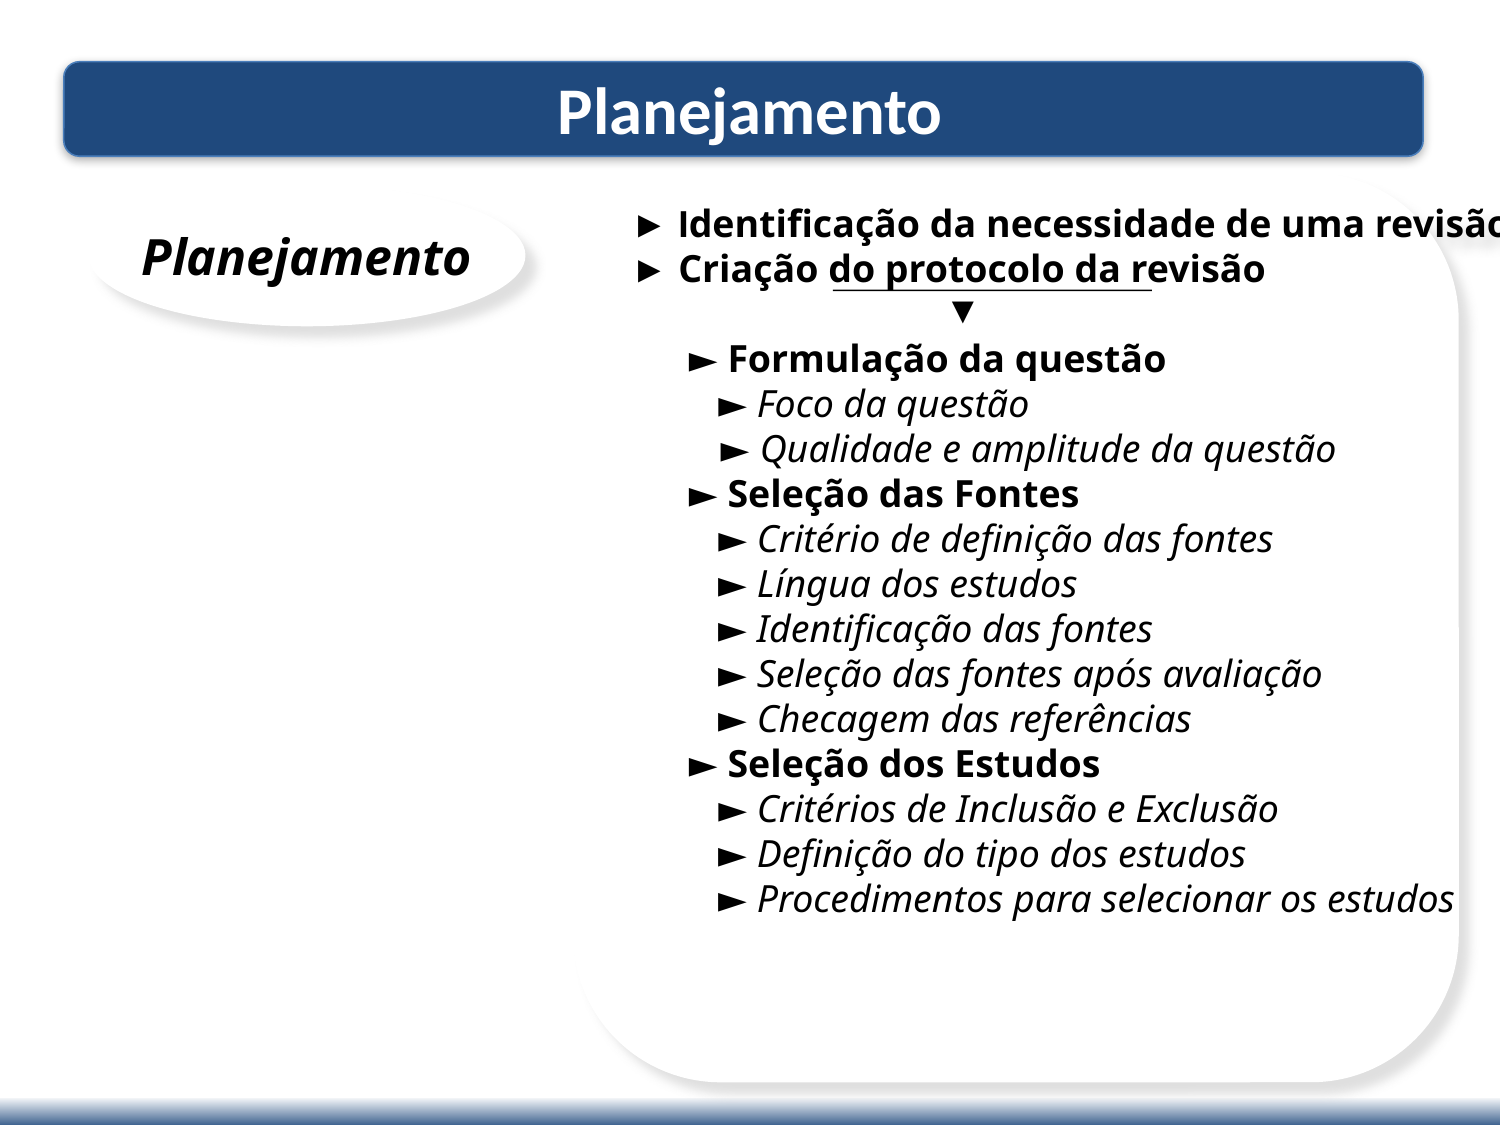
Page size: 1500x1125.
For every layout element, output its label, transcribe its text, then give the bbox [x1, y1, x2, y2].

text_box ► Formulação da questão ► Foco da questão ► Qualidade e amplitude da questão ► Seleção das Fontes ► Critério de definição das fontes ► Língua dos estudos ► Identificação das fontes ► Seleção das fontes após avaliação ► Checagem das referências ► Seleção dos Estudos ► Critérios de Inclusão e Exclusão ► Definição do tipo dos estudos ► Procedimentos para selecionar os estudos [643, 314, 1424, 941]
text_box Planejamento [88, 184, 526, 327]
text_box Planejamento [0, 60, 1500, 156]
text_box ▼ [929, 278, 997, 314]
text_box ► Identificação da necessidade de uma revisão ► Criação do protocolo da revisão [572, 172, 1459, 1083]
